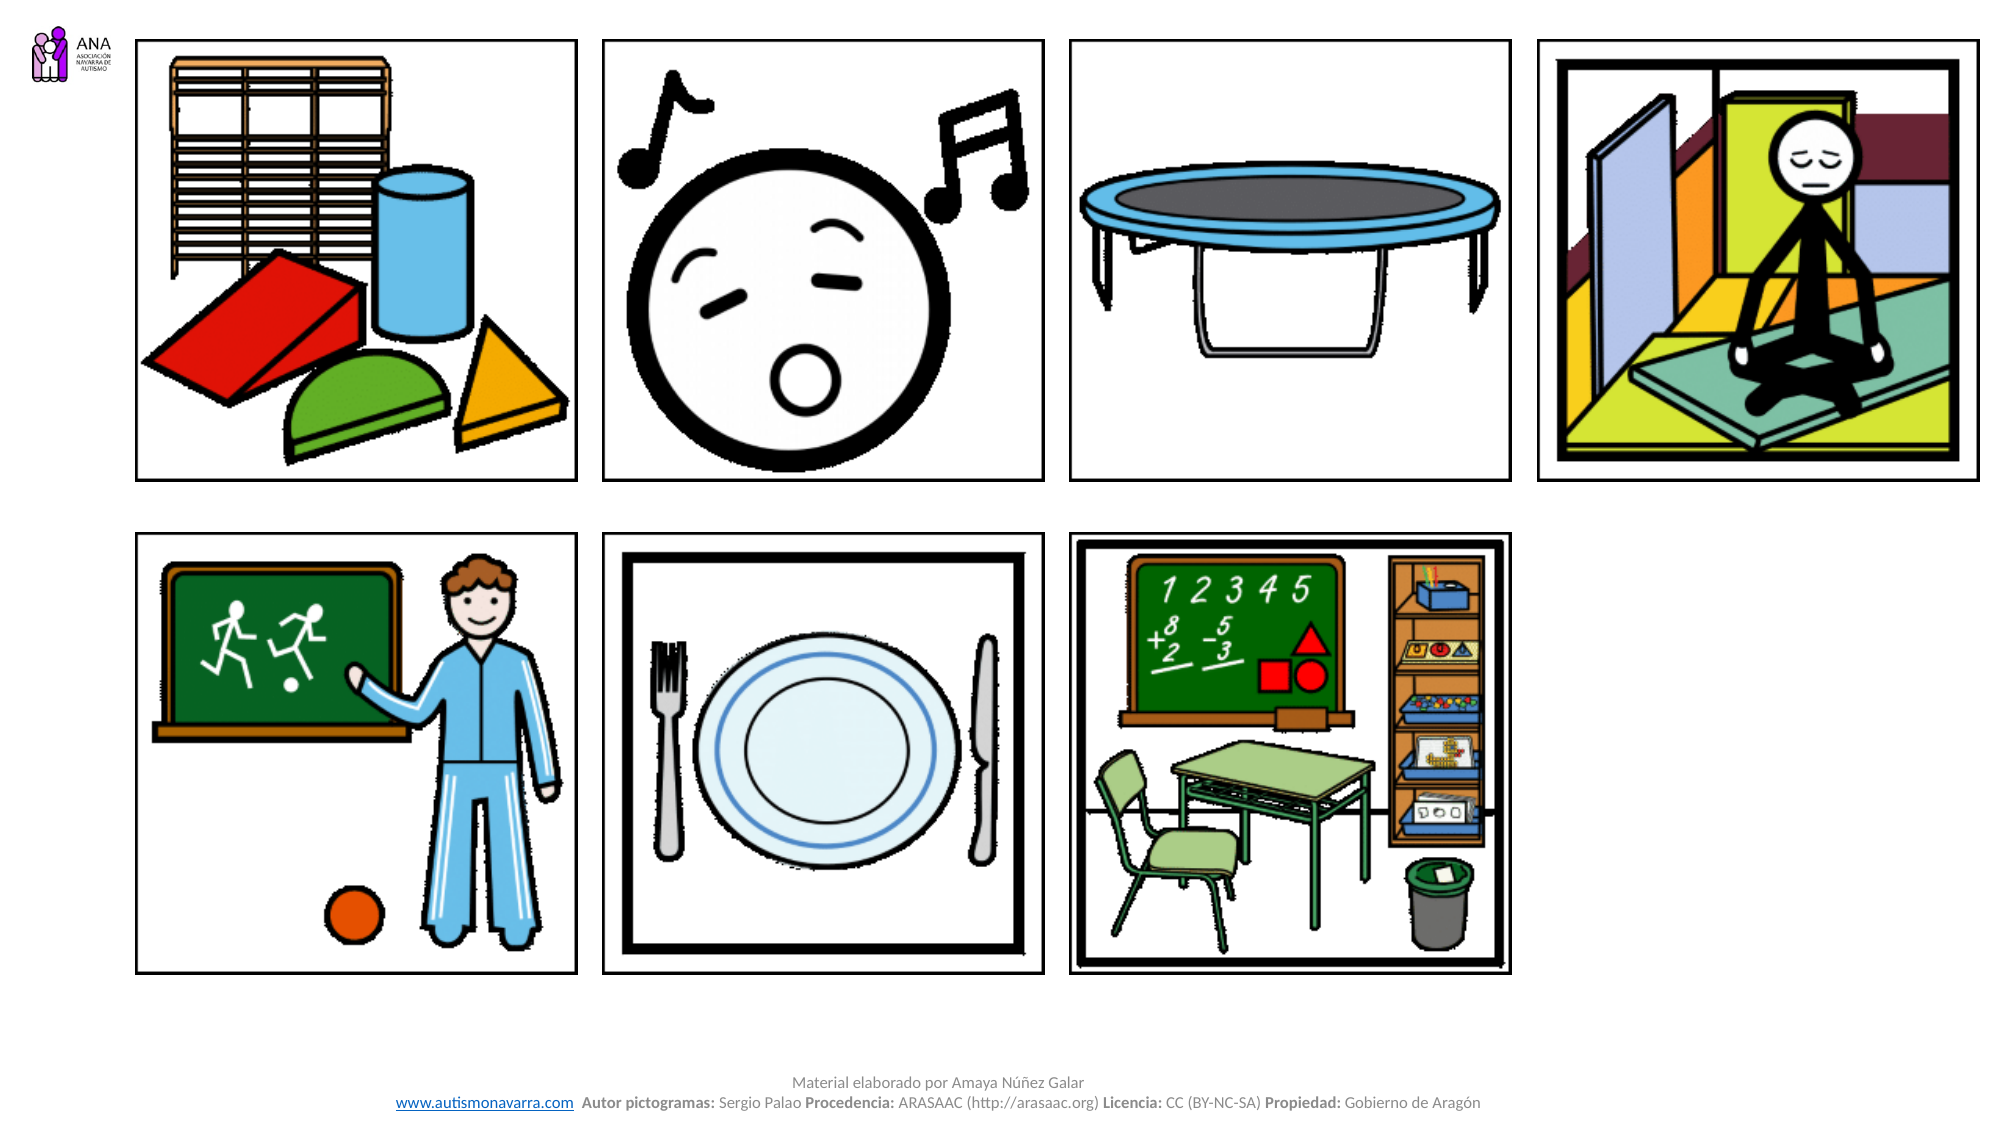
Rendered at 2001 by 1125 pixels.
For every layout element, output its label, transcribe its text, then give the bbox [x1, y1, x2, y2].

picture [32, 26, 111, 86]
picture [135, 532, 578, 975]
picture [602, 532, 1045, 975]
picture [1536, 39, 1980, 482]
picture [135, 39, 578, 482]
picture [1069, 39, 1512, 482]
picture [602, 39, 1045, 482]
picture [1069, 532, 1512, 975]
footer Material elaborado por Amaya Núñez Galar www.autismonavarra.com Autor pictogramas: Sergio Palao Procedencia: ARASAAC (http://arasaac.org) Licencia: CC (BY-NC-SA) Propiedad: Gobierno de Aragón [375, 1078, 1502, 1086]
